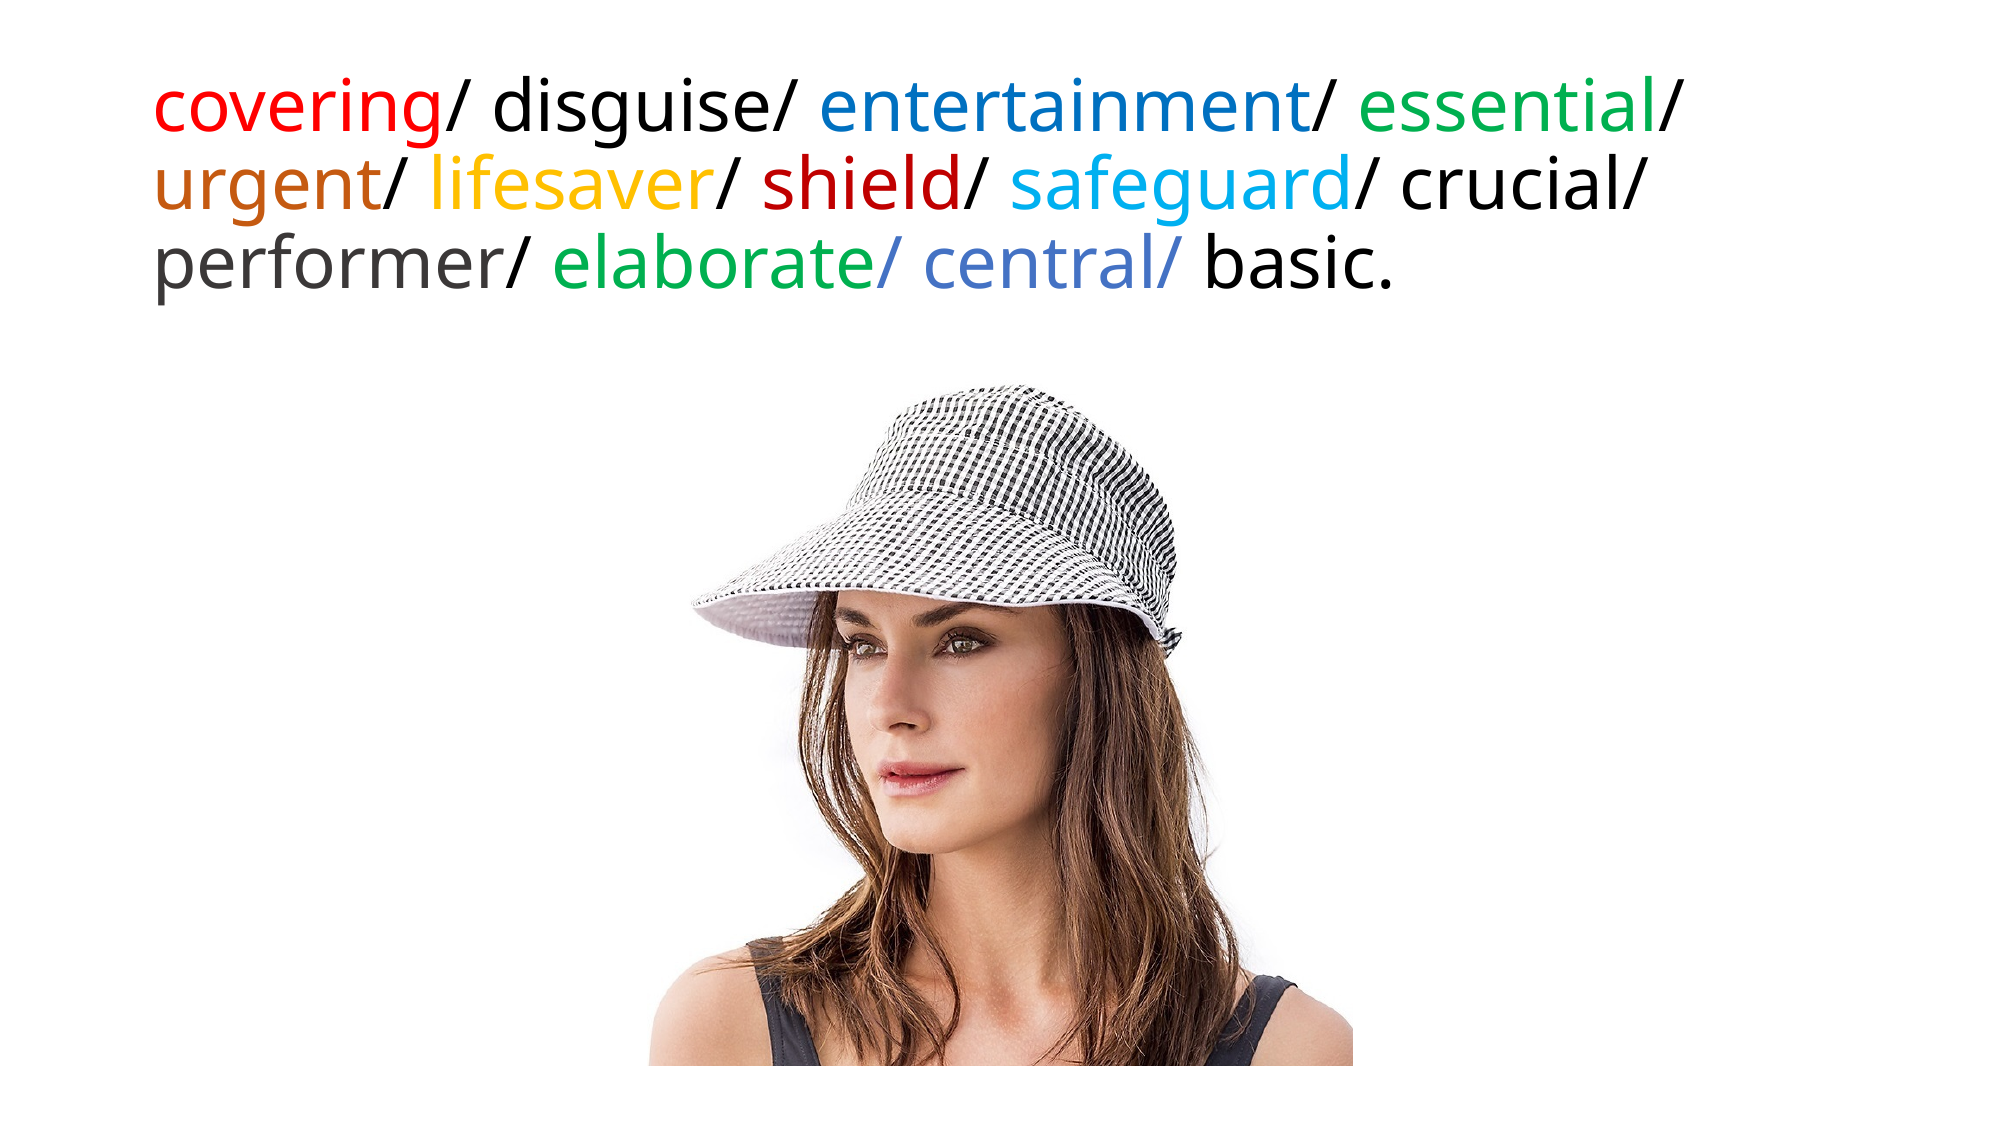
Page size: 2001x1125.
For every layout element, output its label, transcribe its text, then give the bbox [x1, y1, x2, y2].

picture [647, 324, 1353, 1066]
title covering/ disguise/ entertainment/ essential/ urgent/ lifesaver/ shield/ safeguard/ crucial/ performer/ elaborate/ central/ basic. [137, 59, 1863, 313]
